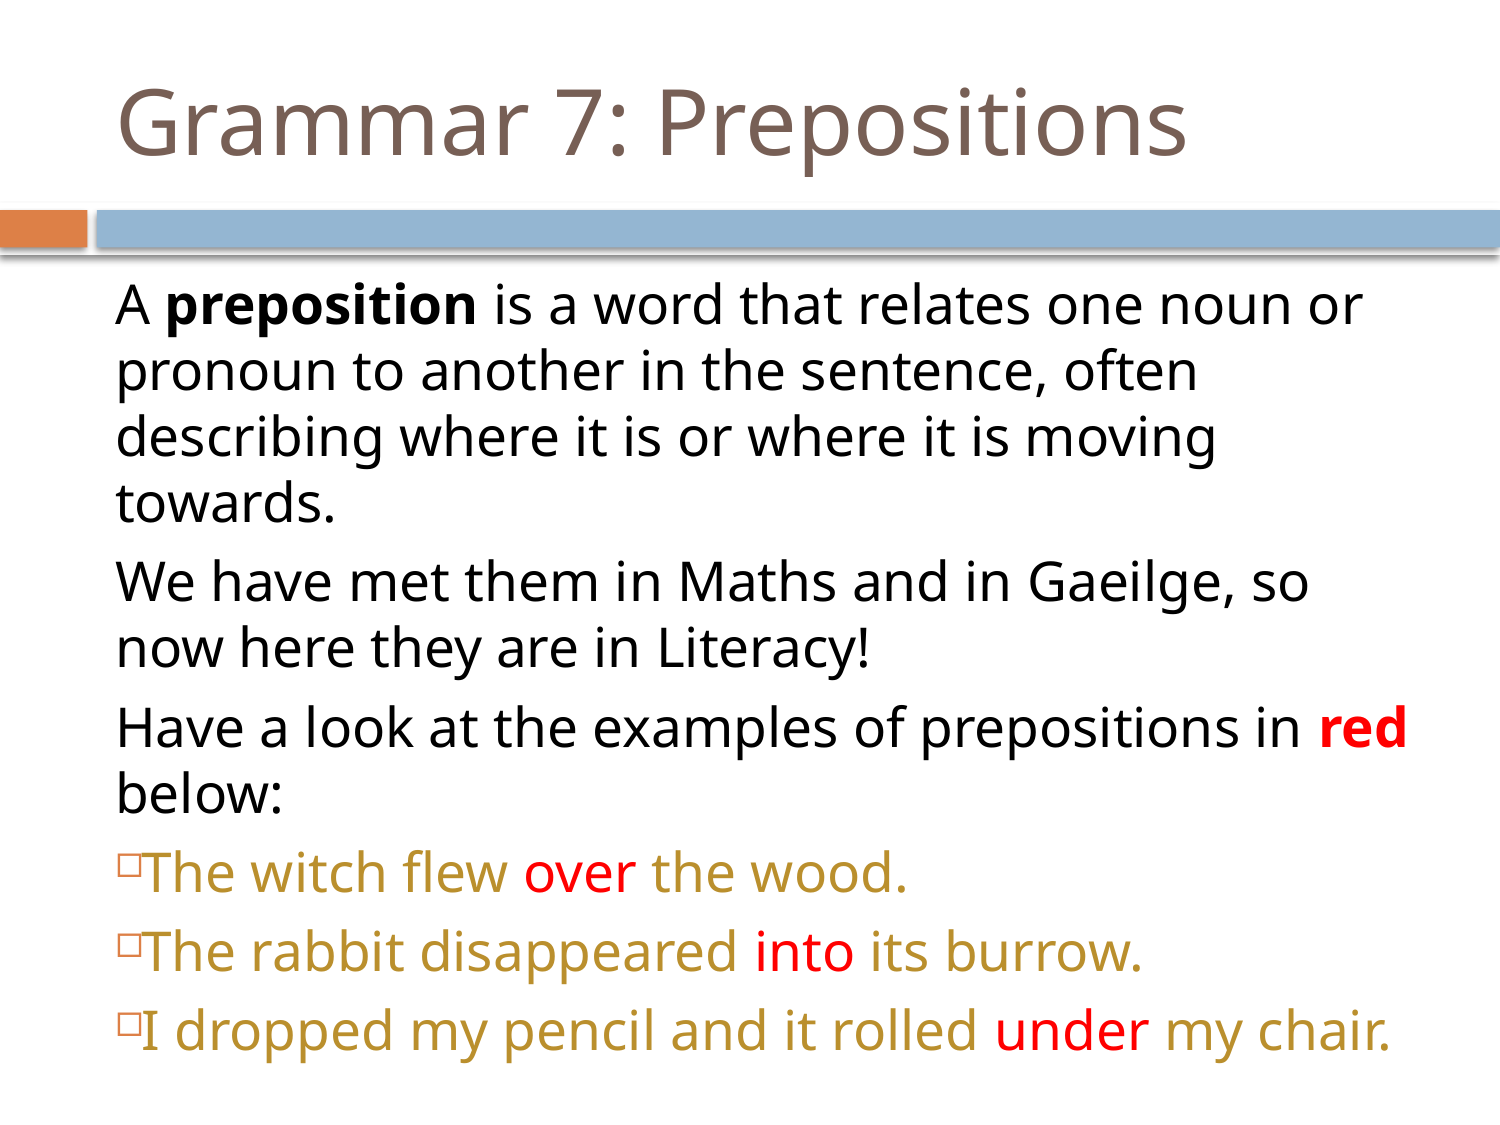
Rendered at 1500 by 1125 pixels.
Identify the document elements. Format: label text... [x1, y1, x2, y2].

title Grammar 7: Prepositions [100, 37, 1438, 200]
list A preposition is a word that relates one noun or pronoun to another in the sentence, often describing where it is or where it is moving towards. We have met them in Maths and in Gaeilge, so now here they are in Literacy! Have a look at the examples of prepositions in red below: The witch flew over the wood. The rabbit disappeared into its burrow. I dropped my pencil and it rolled under my chair. [100, 262, 1438, 1125]
